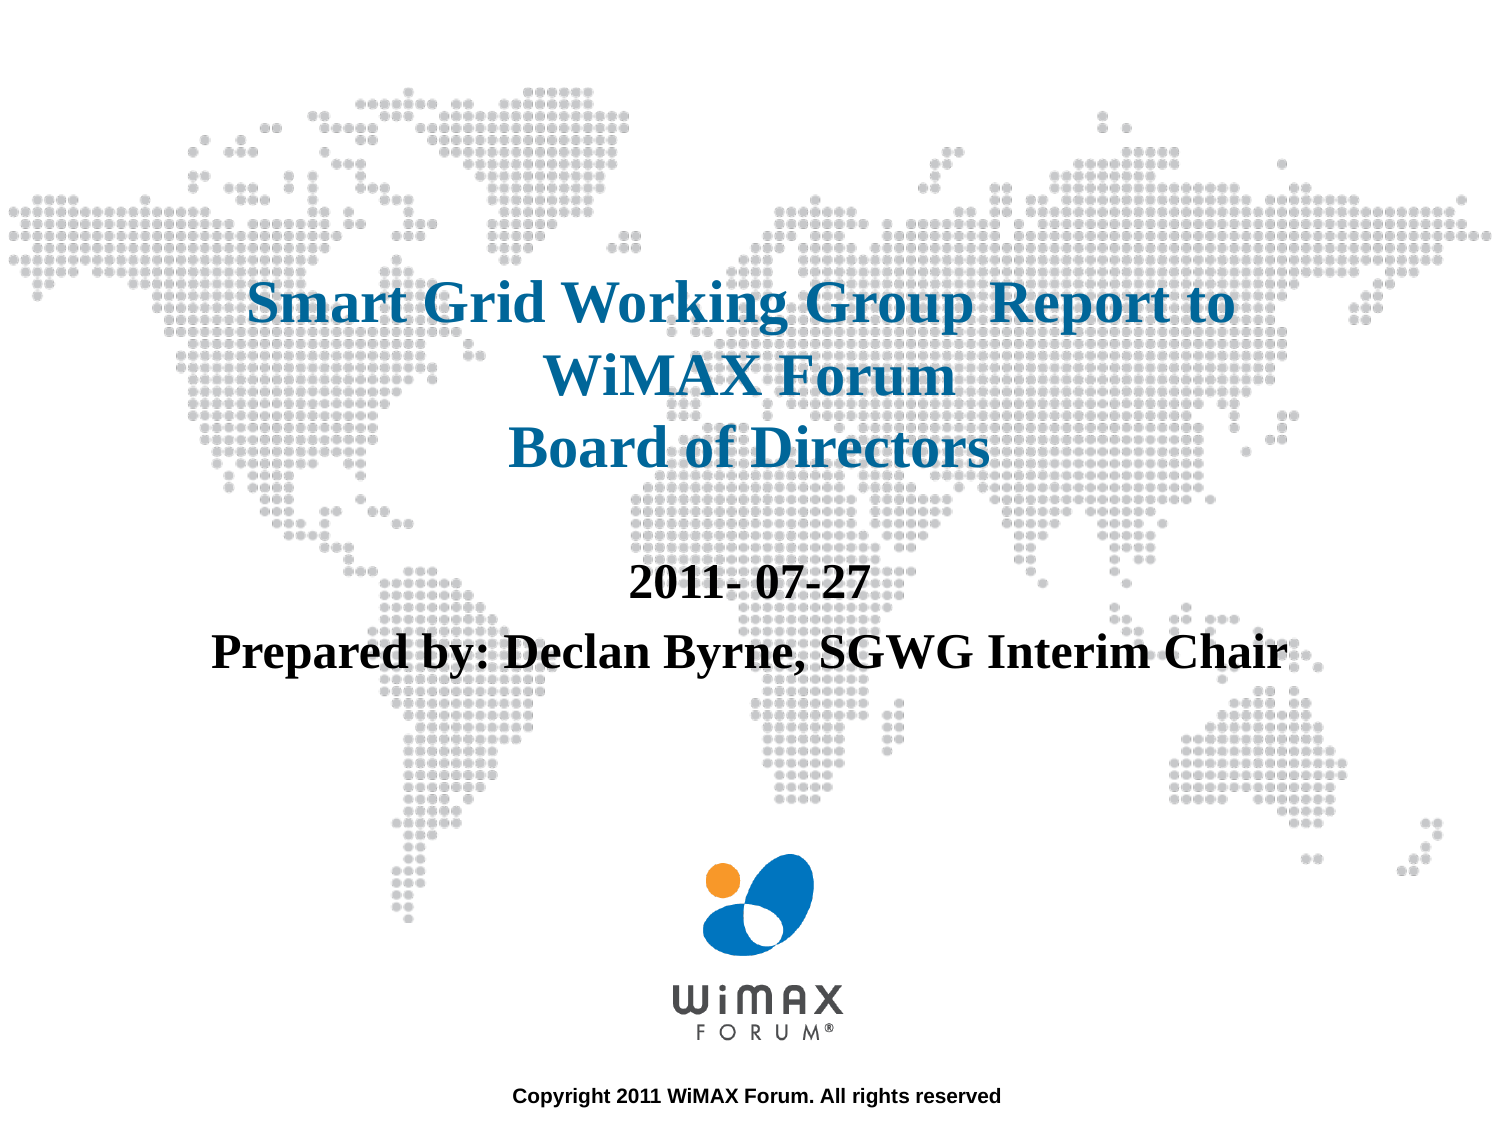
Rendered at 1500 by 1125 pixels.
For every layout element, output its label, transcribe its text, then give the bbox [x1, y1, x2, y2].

title Smart Grid Working Group Report to WiMAX Forum Board of Directors [62, 87, 1438, 488]
subtitle 2011- 07-27 Prepared by: Declan Byrne, SGWG Interim Chair [62, 541, 1438, 850]
picture [8, 87, 1492, 1047]
